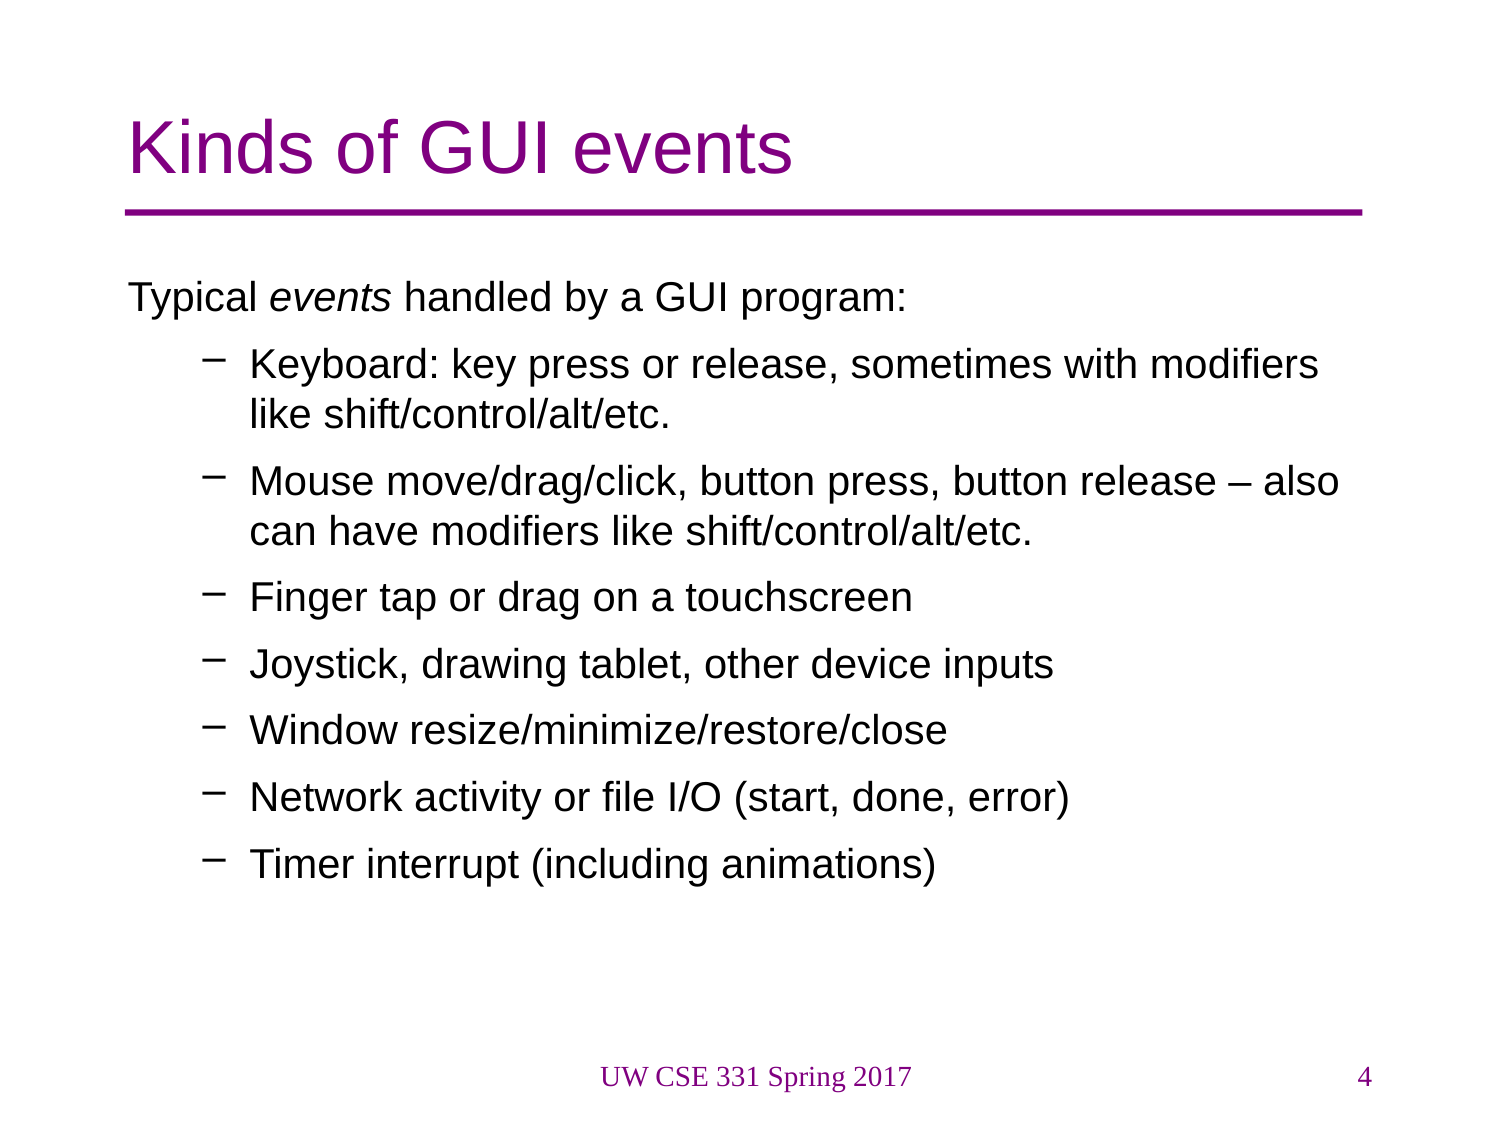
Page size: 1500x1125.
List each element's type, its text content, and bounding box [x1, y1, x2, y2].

list Typical events handled by a GUI program: Keyboard: key press or release, sometimes with modifiers like shift/control/alt/etc. Mouse move/drag/click, button press, button release – also can have modifiers like shift/control/alt/etc. Finger tap or drag on a touchscreen Joystick, drawing tablet, other device inputs Window resize/minimize/restore/close Network activity or file I/O (start, done, error) Timer interrupt (including animations) [112, 262, 1388, 1000]
slide_number 4 [1074, 1049, 1388, 1125]
footer UW CSE 331 Spring 2017 [474, 1049, 1038, 1125]
title Kinds of GUI events [112, 50, 1388, 238]
